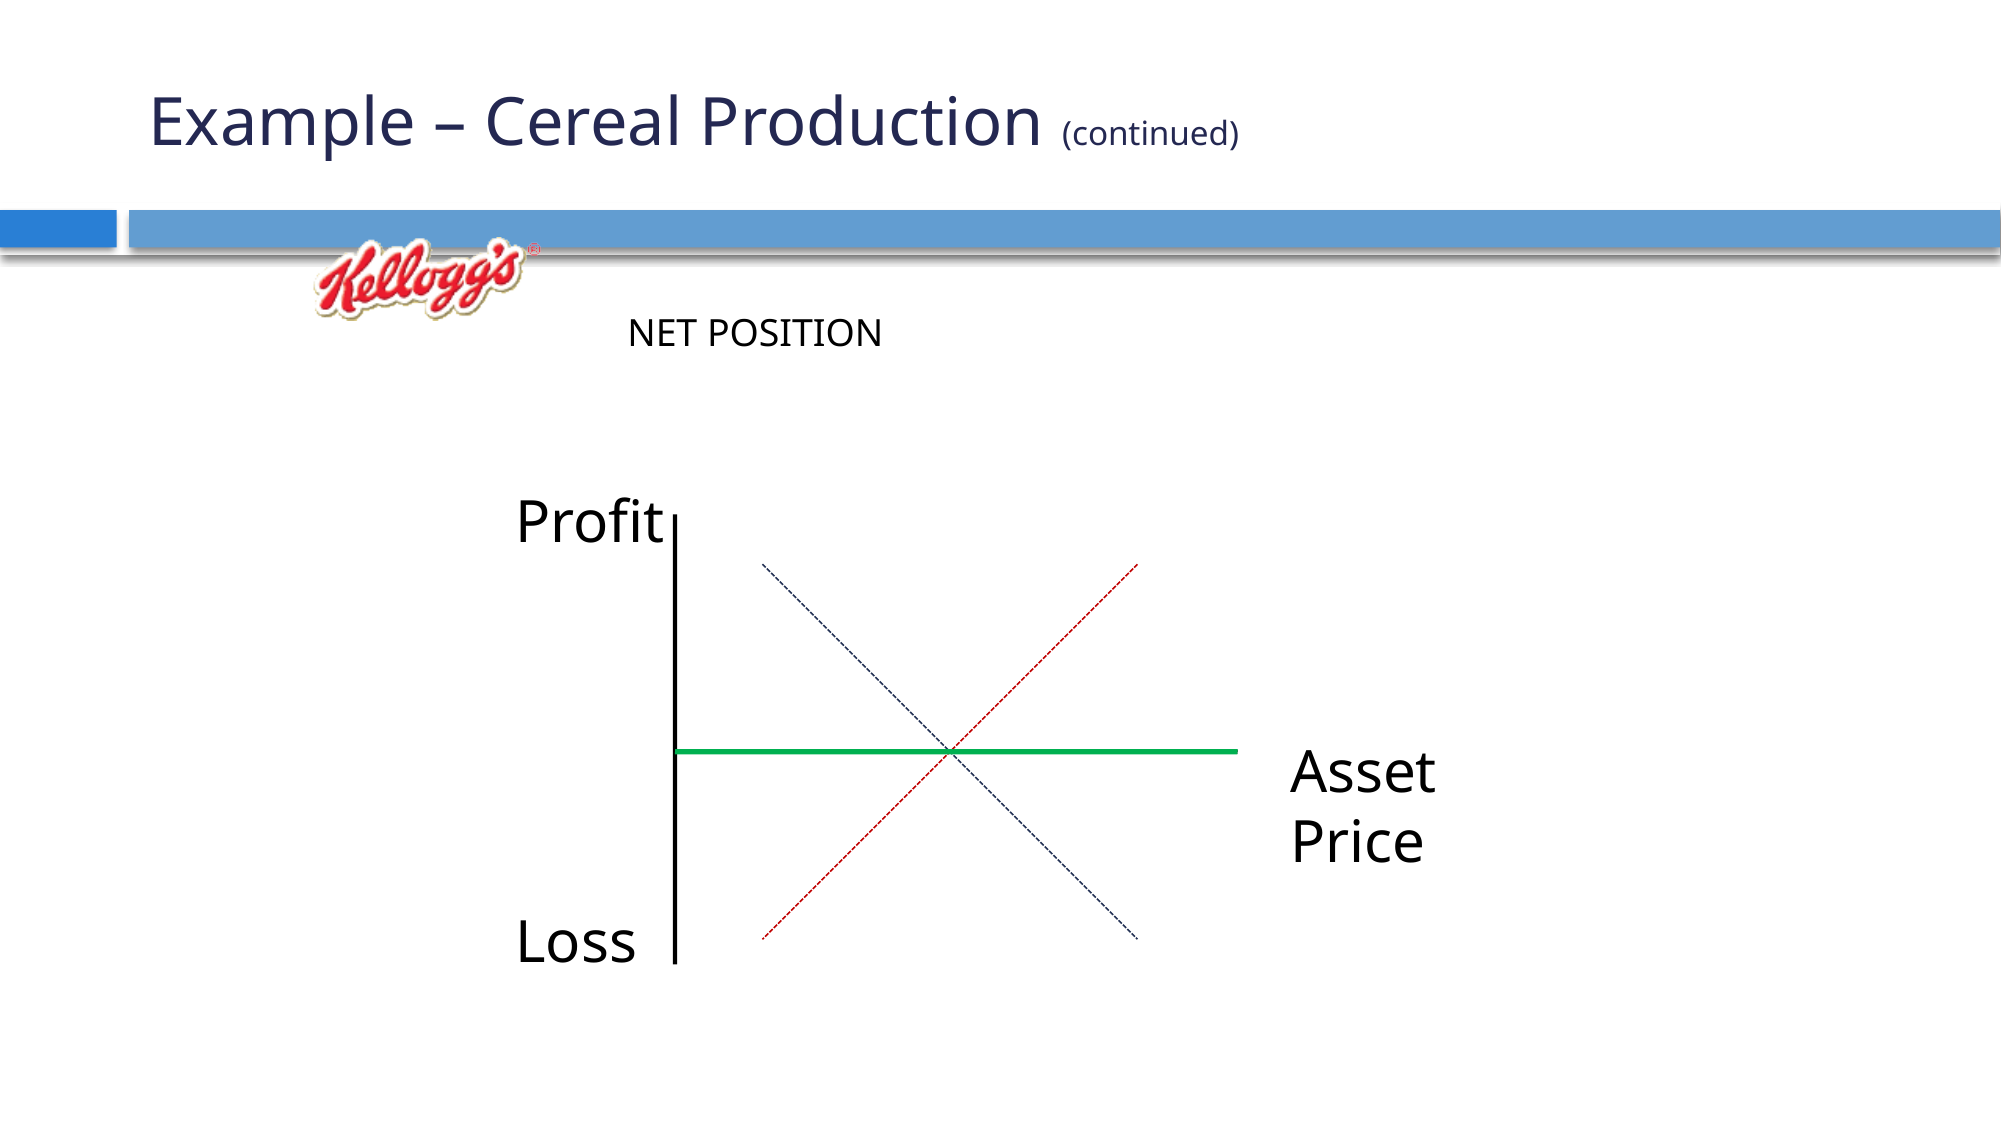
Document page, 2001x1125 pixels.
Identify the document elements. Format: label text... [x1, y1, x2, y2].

text_box NET POSITION [612, 301, 1438, 362]
text_box Profit Loss [500, 476, 776, 982]
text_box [762, 563, 1138, 940]
text_box Asset Price [1274, 726, 1563, 882]
picture [312, 237, 548, 321]
title Example – Cereal Production (continued) [133, 37, 1917, 200]
